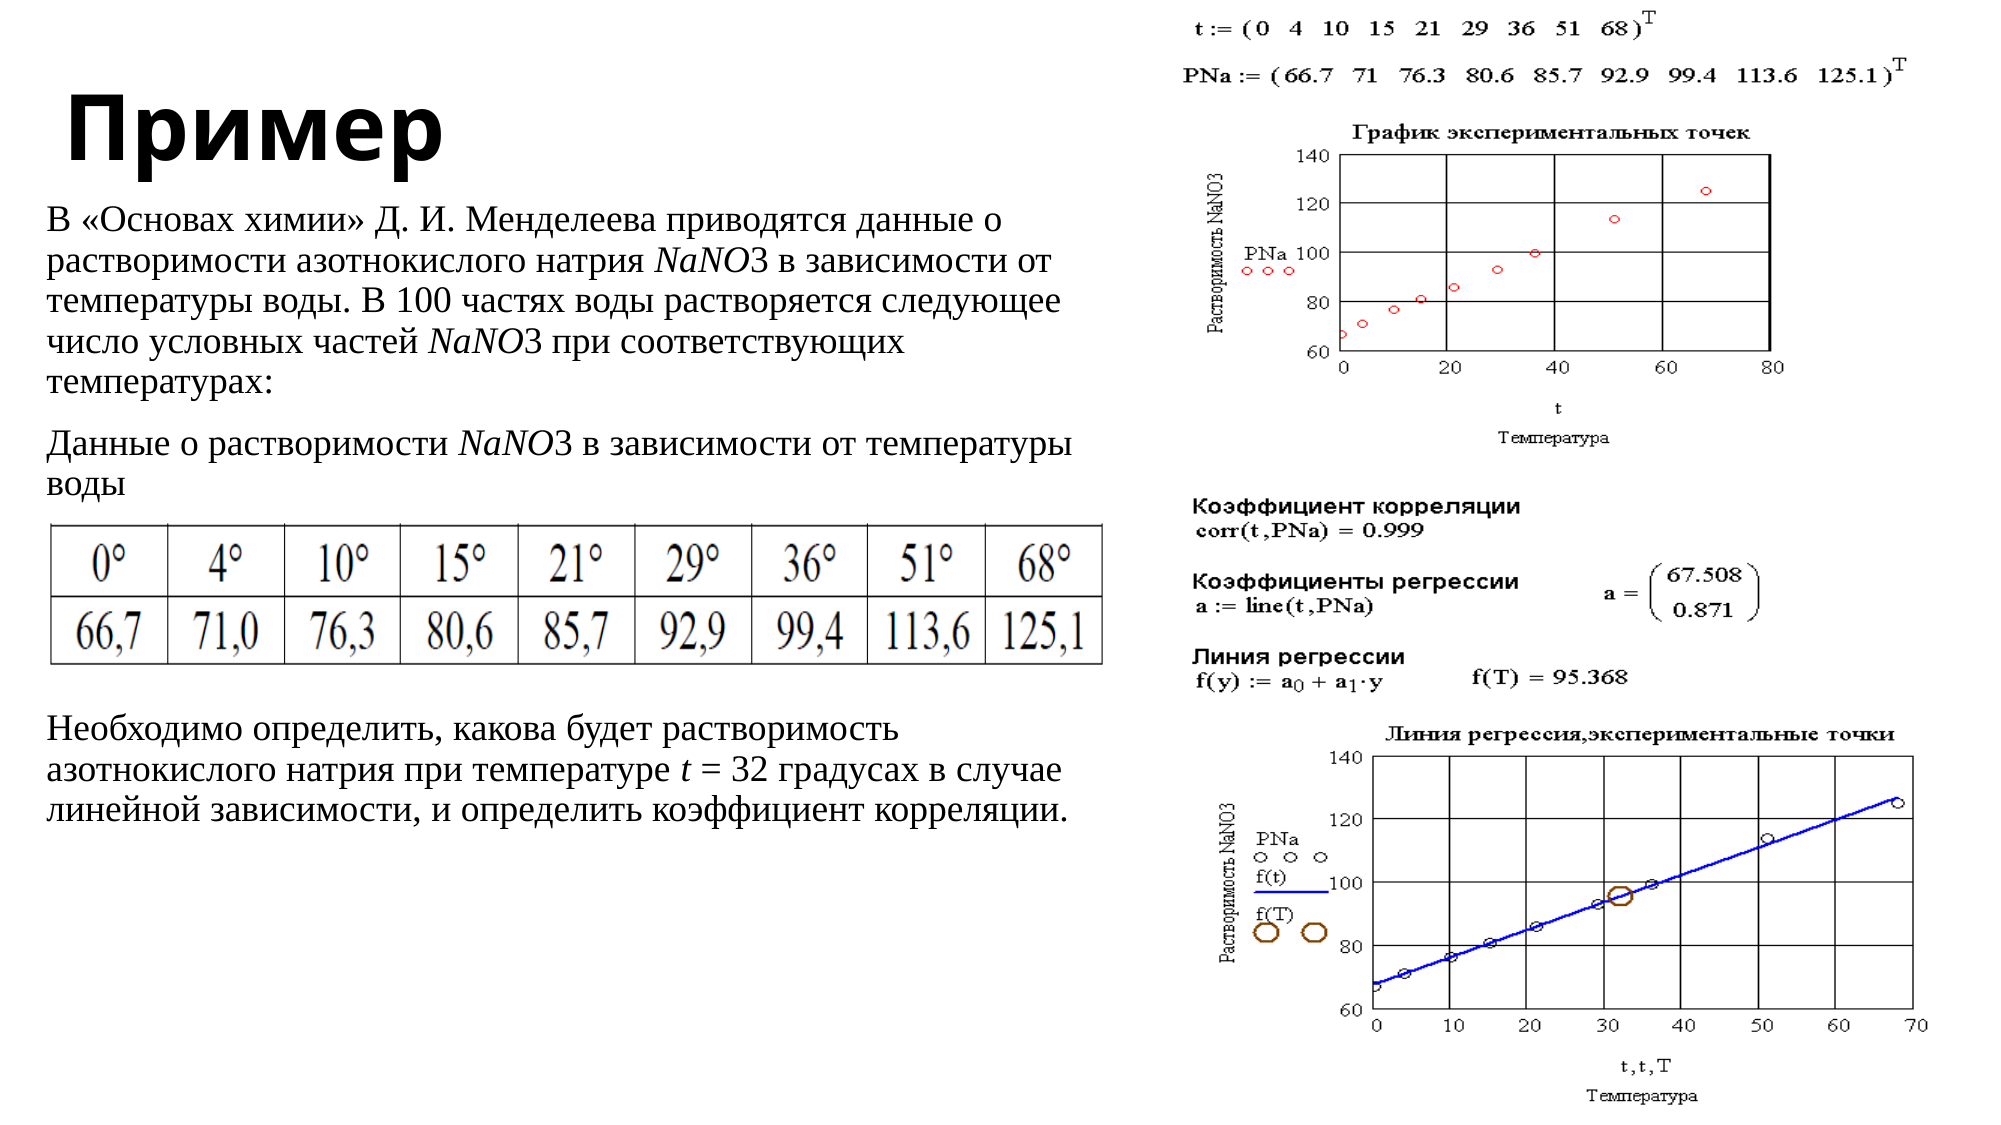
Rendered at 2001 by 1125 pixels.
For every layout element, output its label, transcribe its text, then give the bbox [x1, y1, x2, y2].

picture [31, 519, 1120, 676]
list В «Основах химии» Д. И. Менделеева приводятся данные о растворимости азотнокислого натрия NaNO3 в зависимости от температуры воды. В 100 частях воды растворяется следующее число условных частей NaNO3 при соответствующих температурах: Данные о растворимости NaNO3 в зависимости от температуры воды Необходимо определить, какова будет растворимость азотнокислого натрия при температуре t = 32 градусах в случае линейной зависимости, и определить коэффициент корреляции. [31, 191, 1147, 1080]
picture [1173, 0, 1952, 1111]
title Пример [48, 22, 1173, 240]
